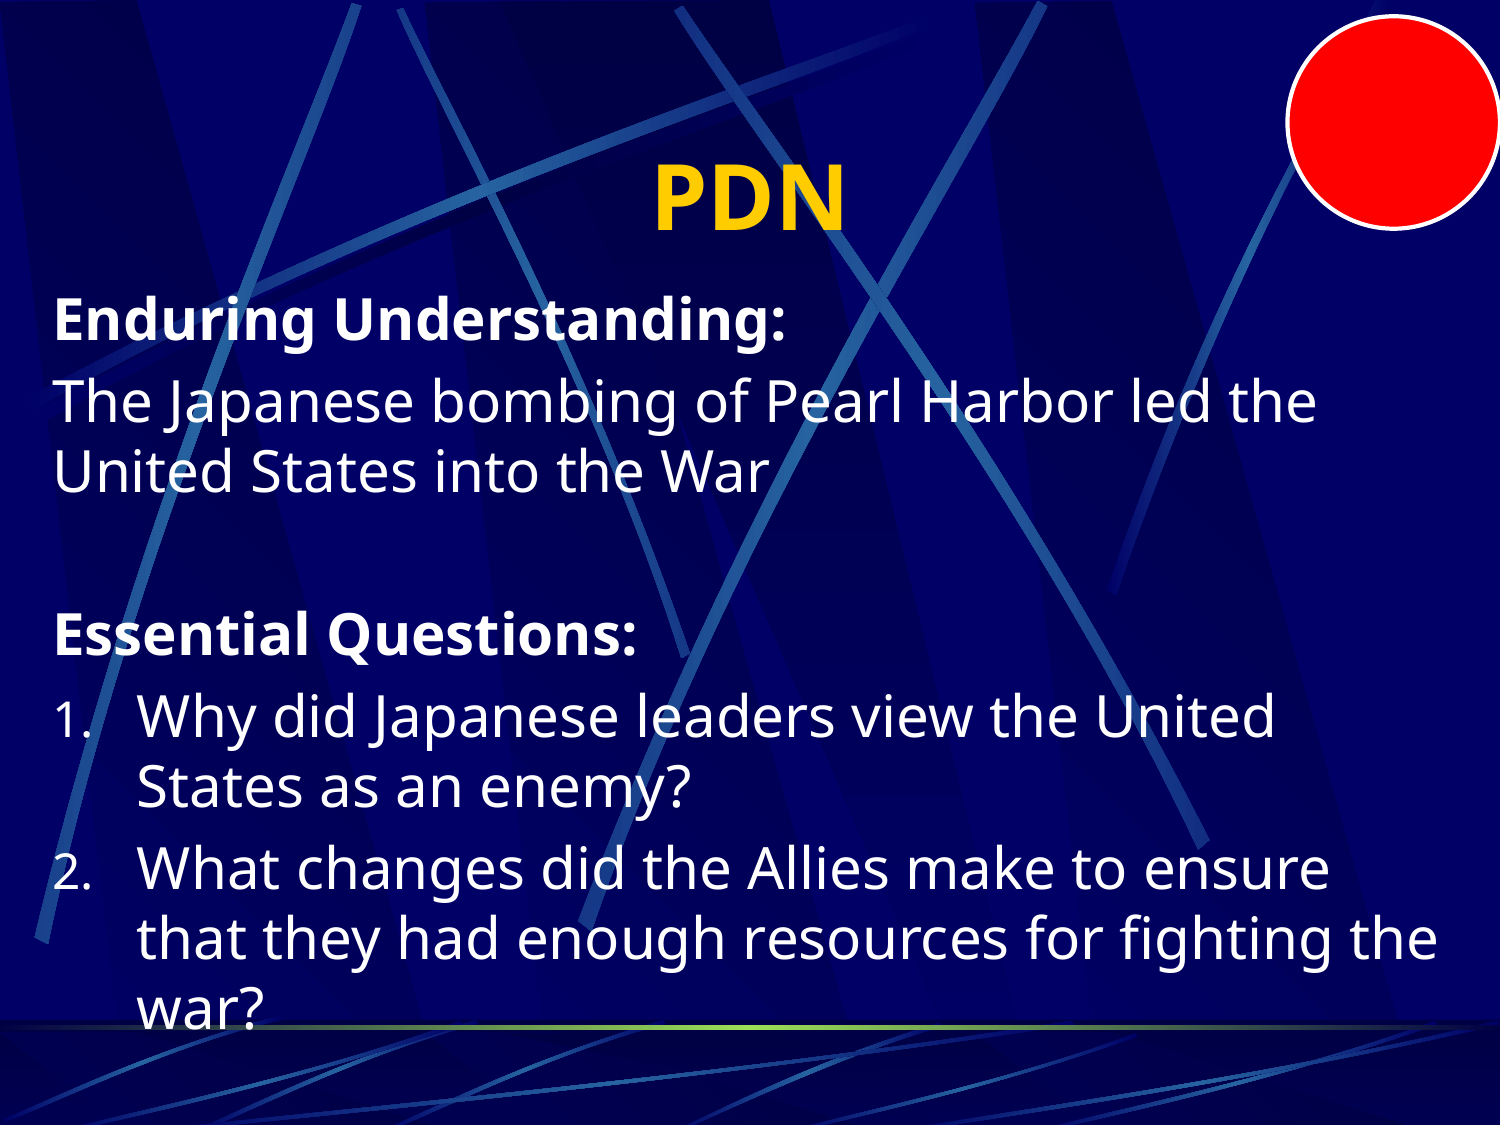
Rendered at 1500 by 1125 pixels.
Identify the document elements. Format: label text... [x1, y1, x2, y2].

list Enduring Understanding: The Japanese bombing of Pearl Harbor led the United States into the War Essential Questions: Why did Japanese leaders view the United States as an enemy? What changes did the Allies make to ensure that they had enough resources for fighting the war? [37, 274, 1463, 1001]
title PDN [112, 130, 1388, 258]
text_box [1285, 14, 1500, 231]
